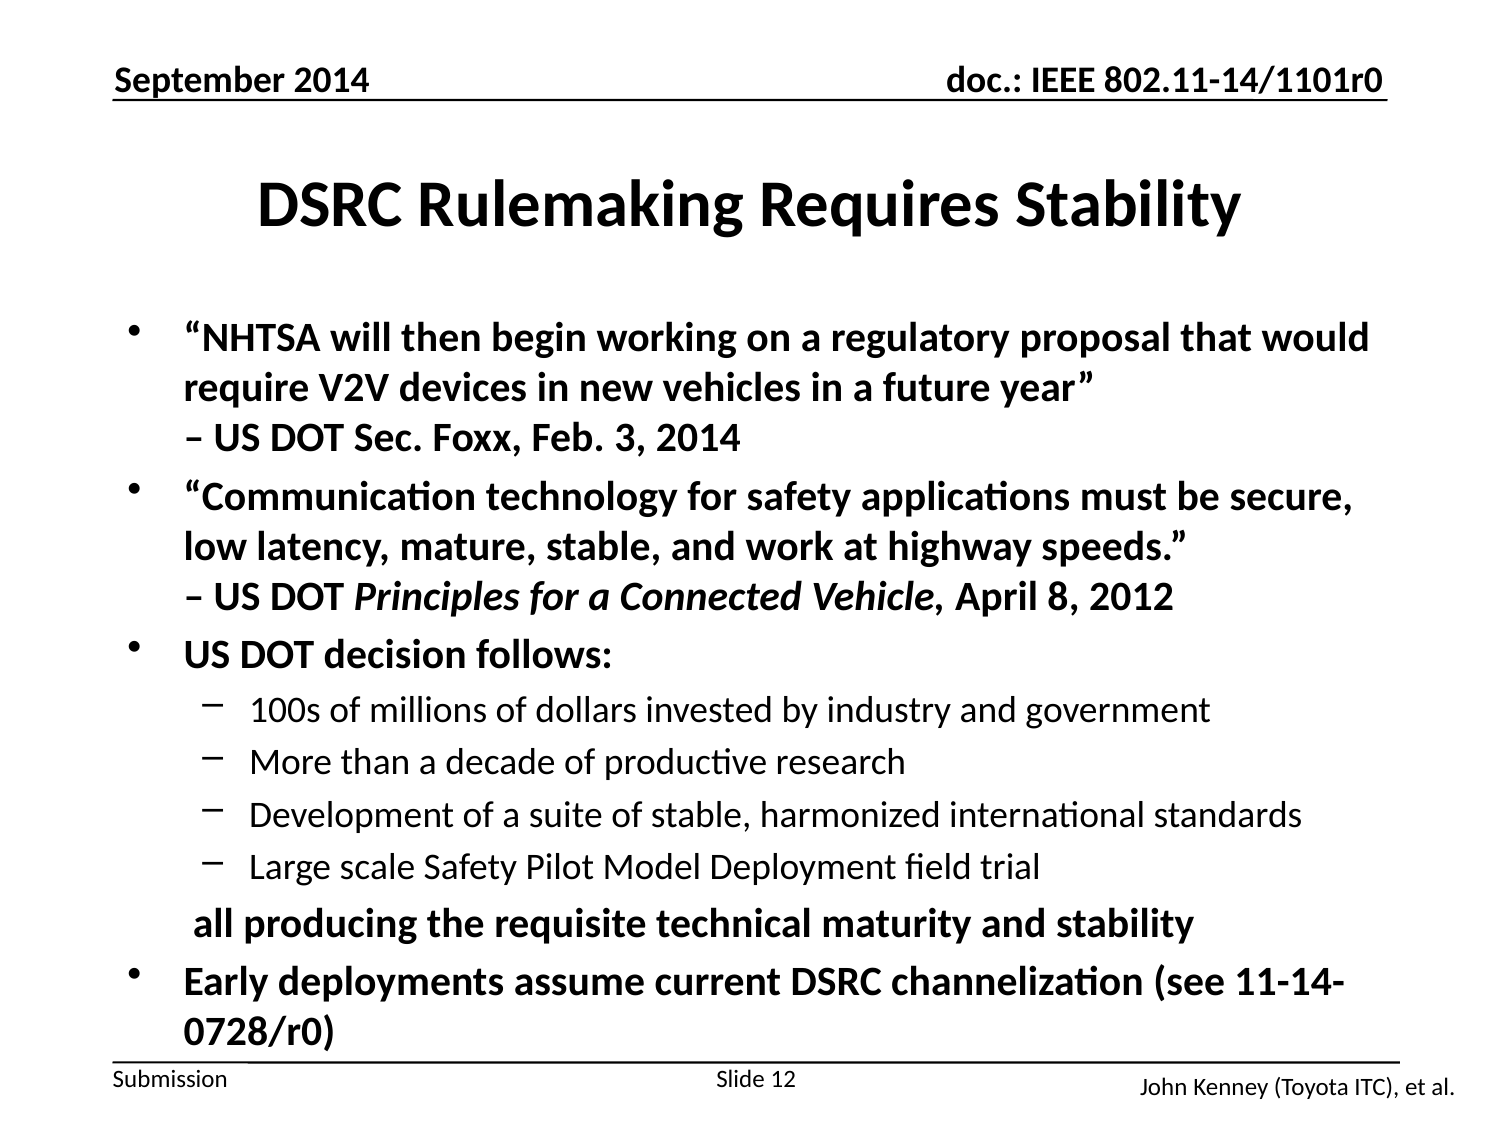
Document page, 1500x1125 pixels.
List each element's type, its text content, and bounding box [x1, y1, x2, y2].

slide_number Slide 12 [713, 1061, 799, 1093]
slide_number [114, 54, 372, 101]
footer John Kenney (Toyota ITC), et al. [1137, 1070, 1456, 1125]
list “NHTSA will then begin working on a regulatory proposal that would require V2V devices in new vehicles in a future year” – US DOT Sec. Foxx, Feb. 3, 2014 “Communication technology for safety applications must be secure, low latency, mature, stable, and work at highway speeds.” – US DOT Principles for a Connected Vehicle, April 8, 2012 US DOT decision follows: 100s of millions of dollars invested by industry and government More than a decade of productive research Development of a suite of stable, harmonized international standards Large scale Safety Pilot Model Deployment field trial all producing the requisite technical maturity and stability Early deployments assume current DSRC channelization (see 11-14-0728/r0) [112, 302, 1388, 1047]
title DSRC Rulemaking Requires Stability [112, 112, 1388, 288]
